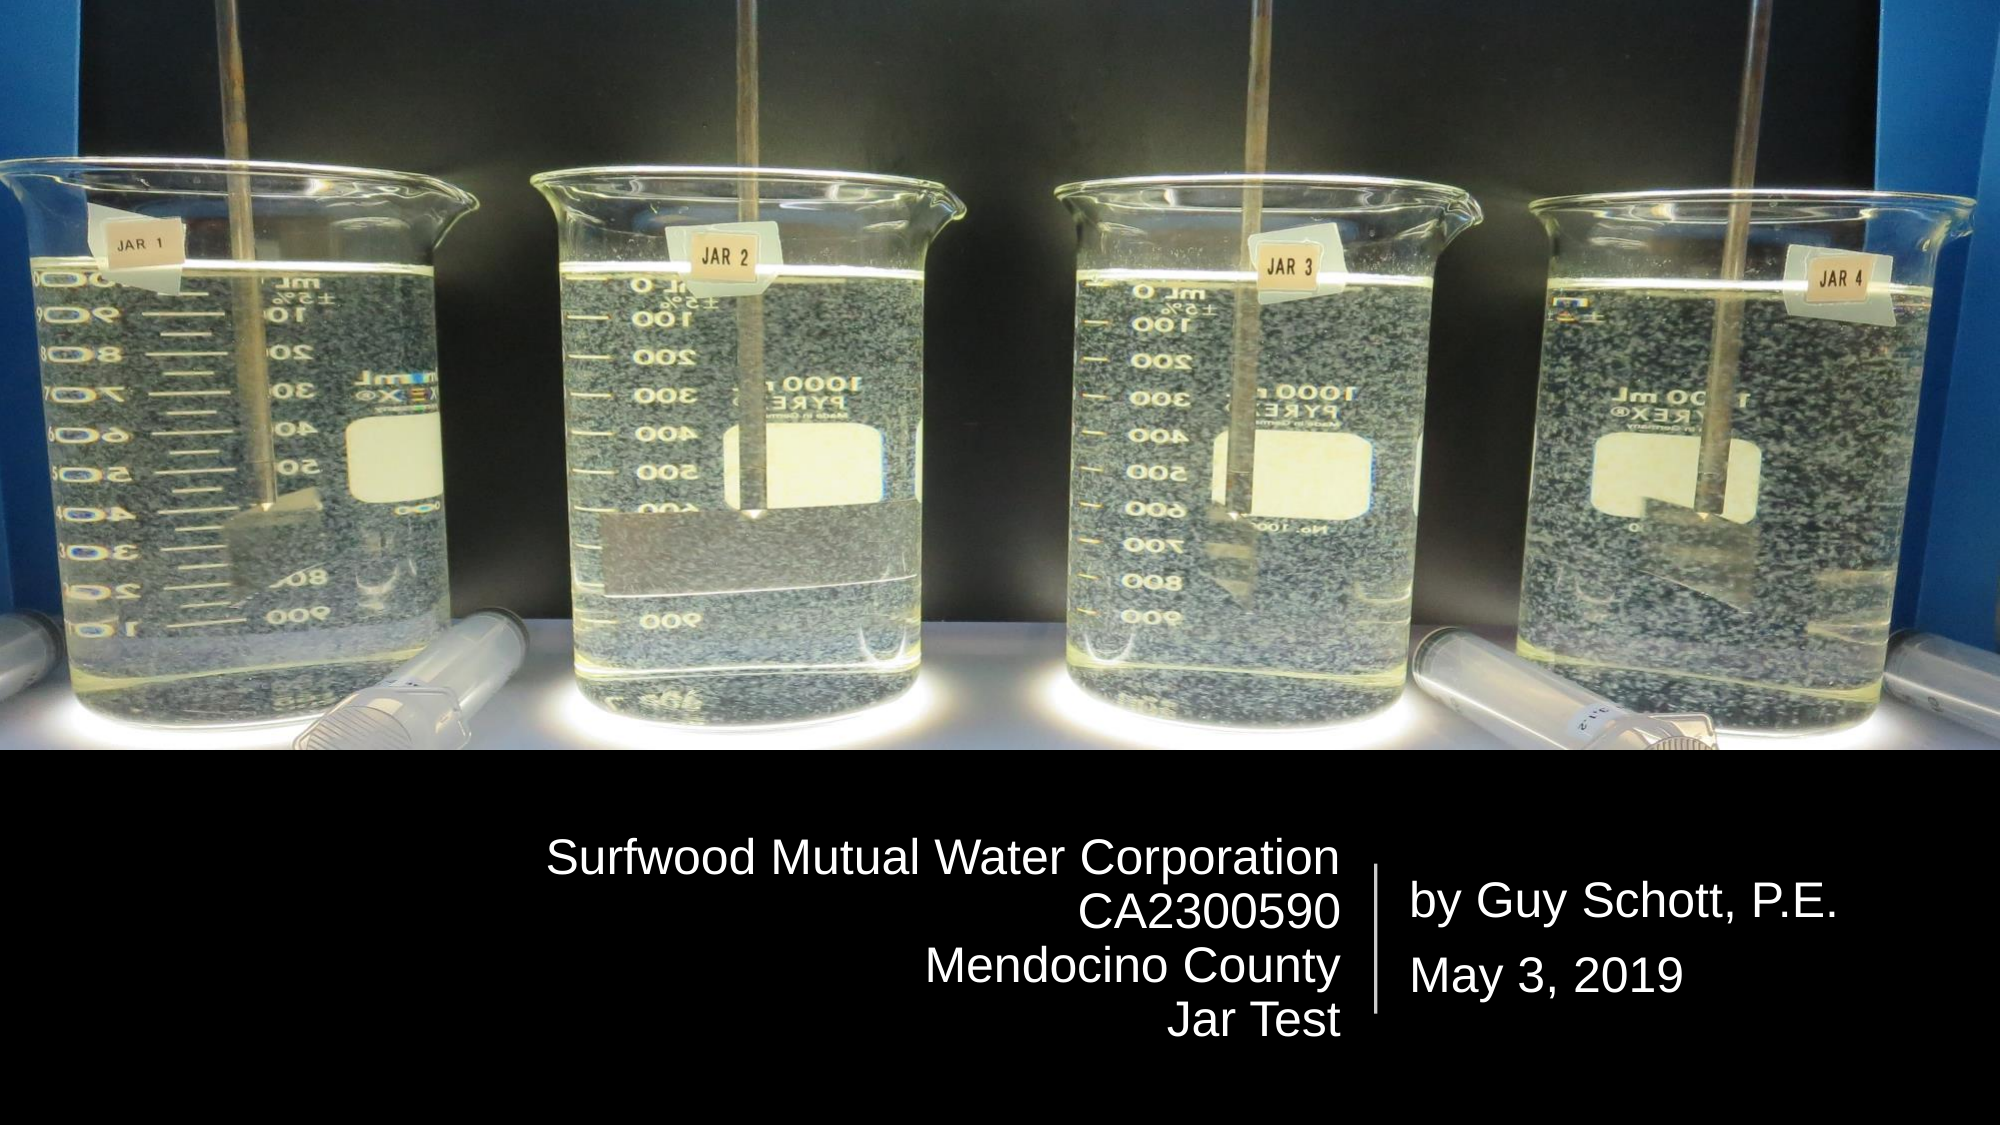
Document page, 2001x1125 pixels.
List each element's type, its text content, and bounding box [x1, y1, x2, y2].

title Surfwood Mutual Water Corporation CA2300590 Mendocino County Jar Test [71, 835, 1357, 1043]
subtitle by Guy Schott, P.E. May 3, 2019 [1394, 835, 1883, 1043]
picture [0, 0, 2000, 750]
